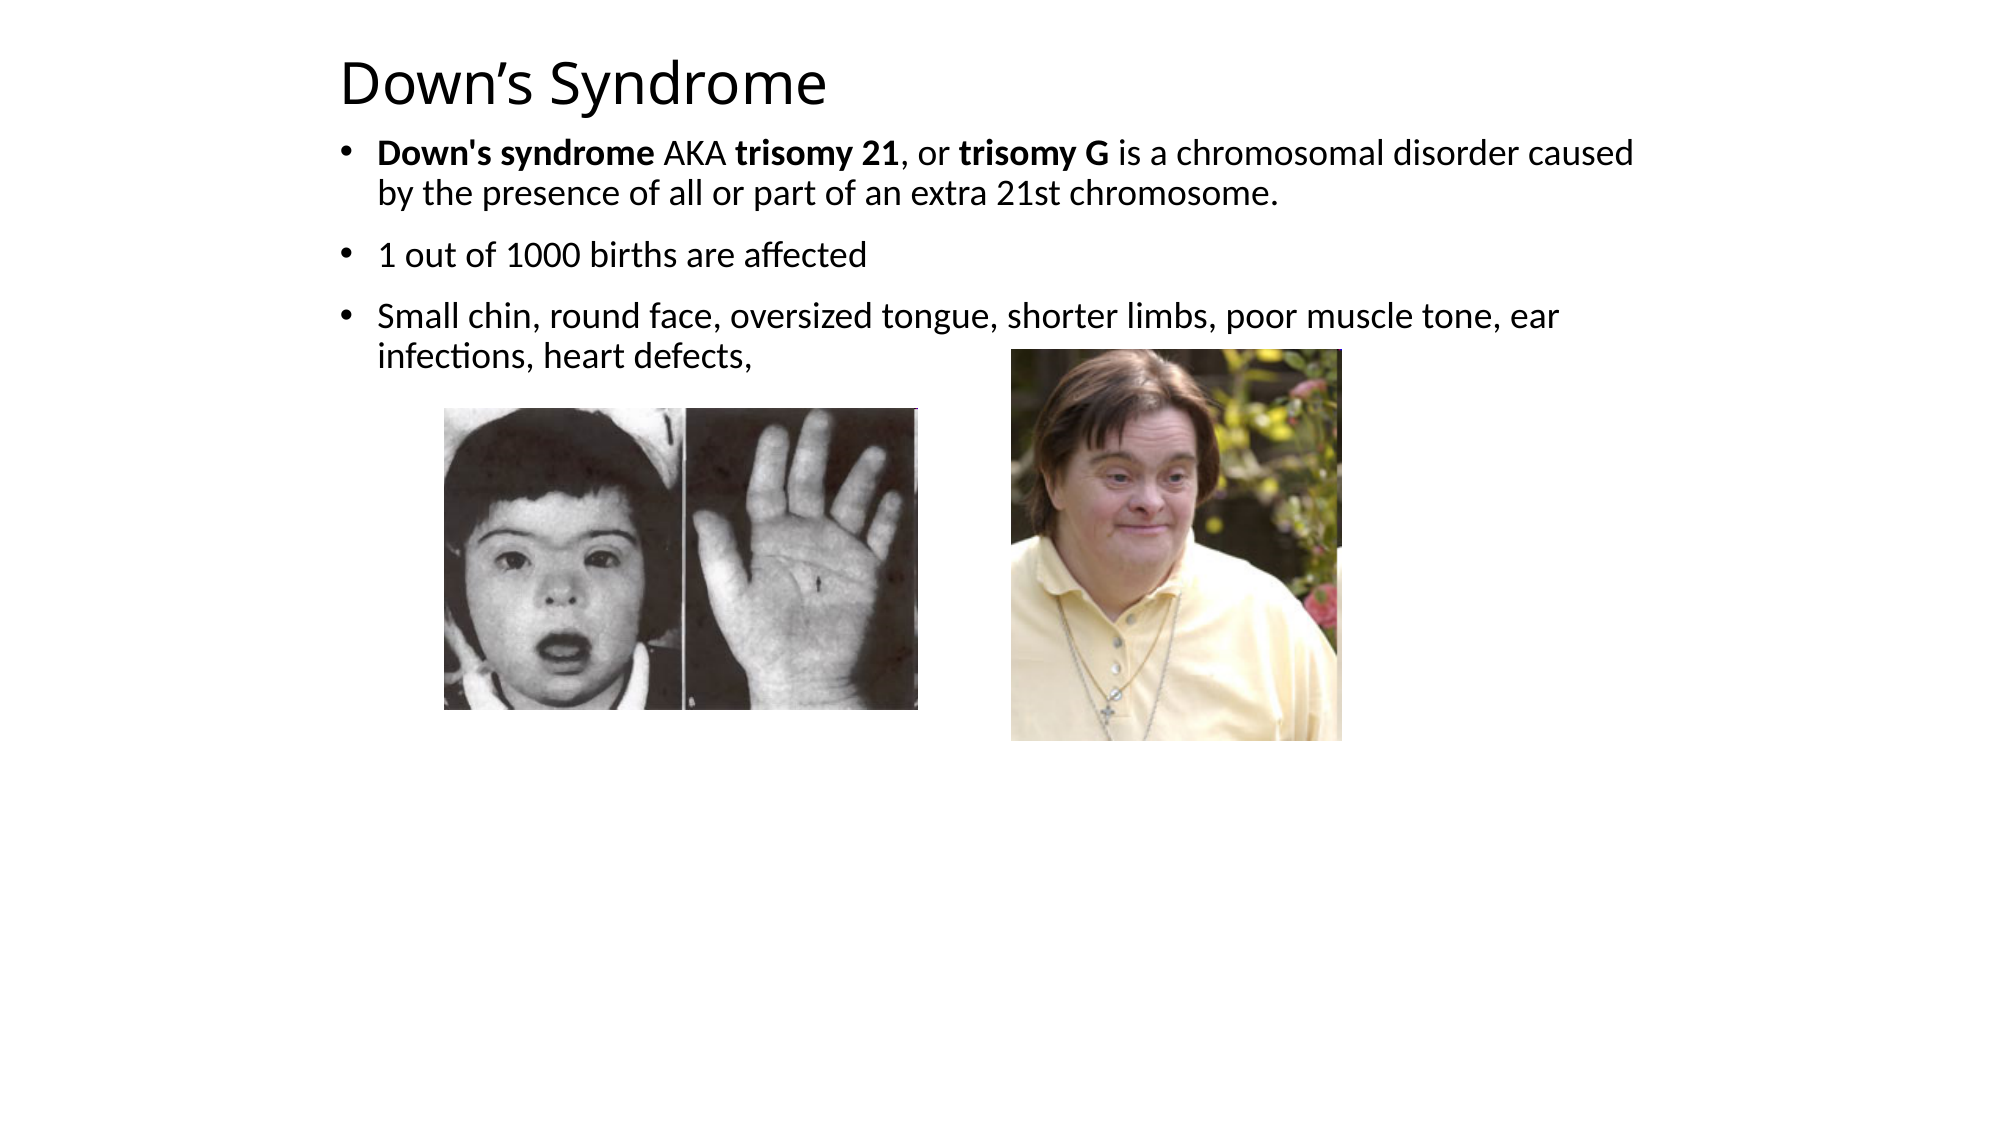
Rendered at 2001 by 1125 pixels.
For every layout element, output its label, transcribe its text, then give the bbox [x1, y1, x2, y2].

list Down's syndrome AKA trisomy 21, or trisomy G is a chromosomal disorder caused by the presence of all or part of an extra 21st chromosome. 1 out of 1000 births are affected Small chin, round face, oversized tongue, shorter limbs, poor muscle tone, ear infections, heart defects, [324, 125, 1675, 1005]
picture [444, 408, 918, 710]
picture [1011, 349, 1342, 741]
title Down’s Syndrome [324, 45, 1675, 125]
